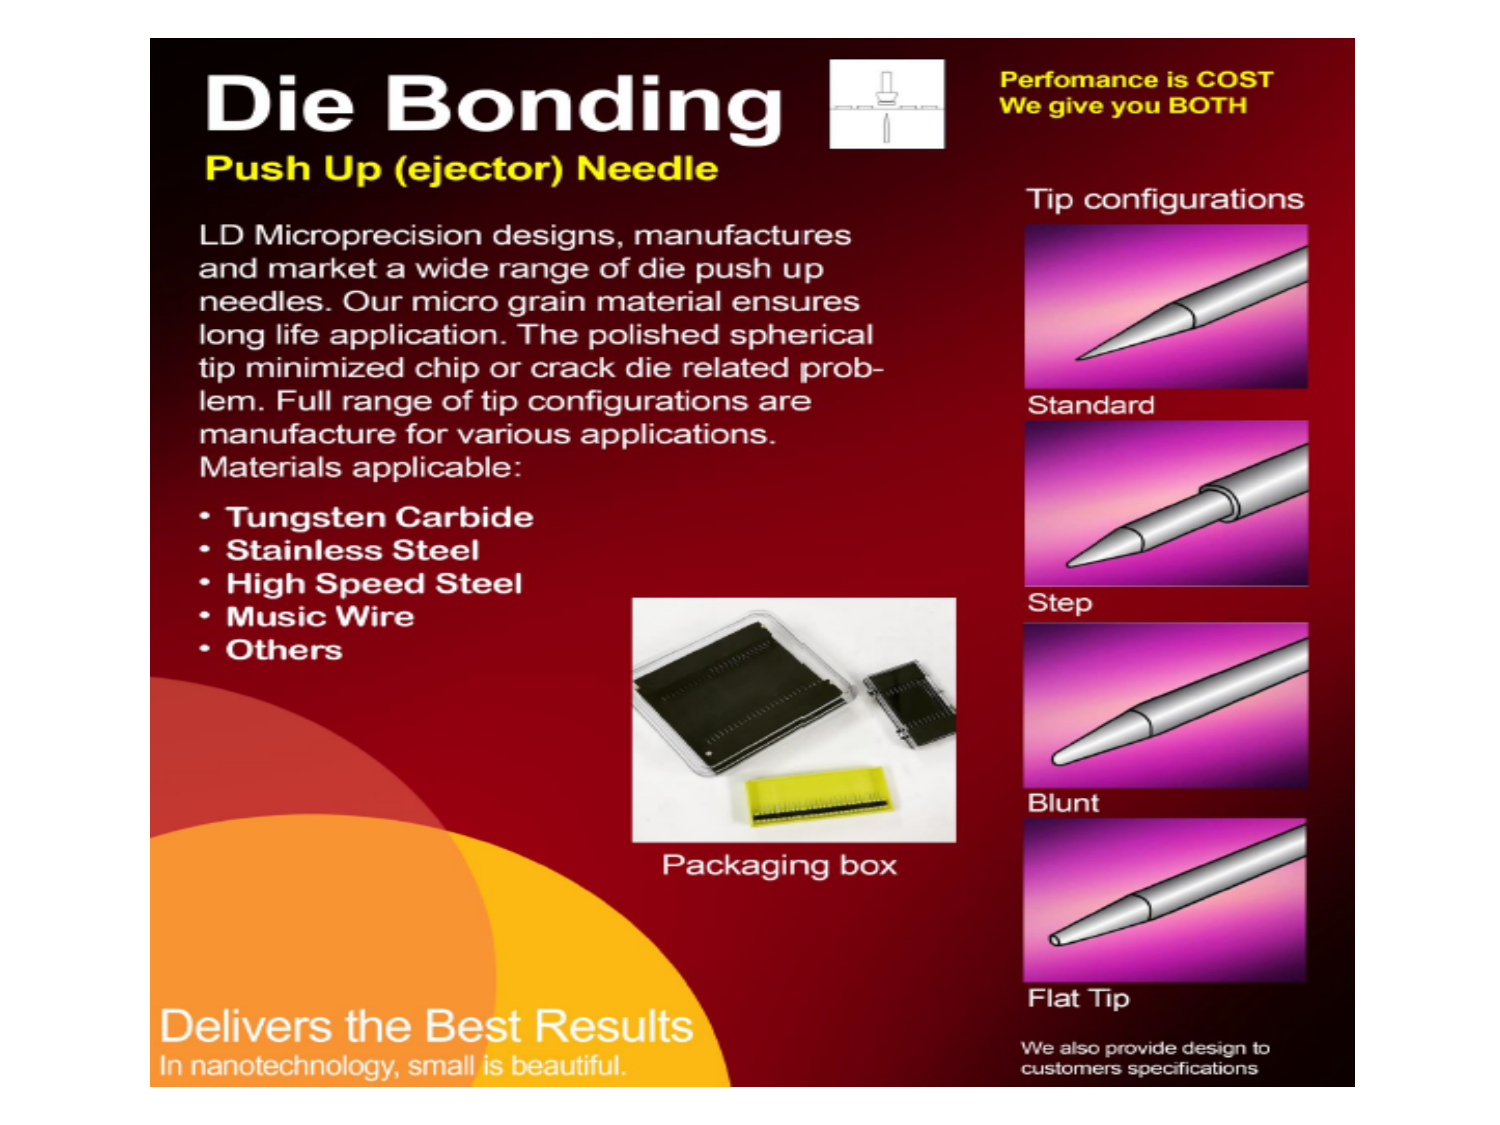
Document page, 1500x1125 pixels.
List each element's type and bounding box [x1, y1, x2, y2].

picture [149, 38, 1355, 1087]
